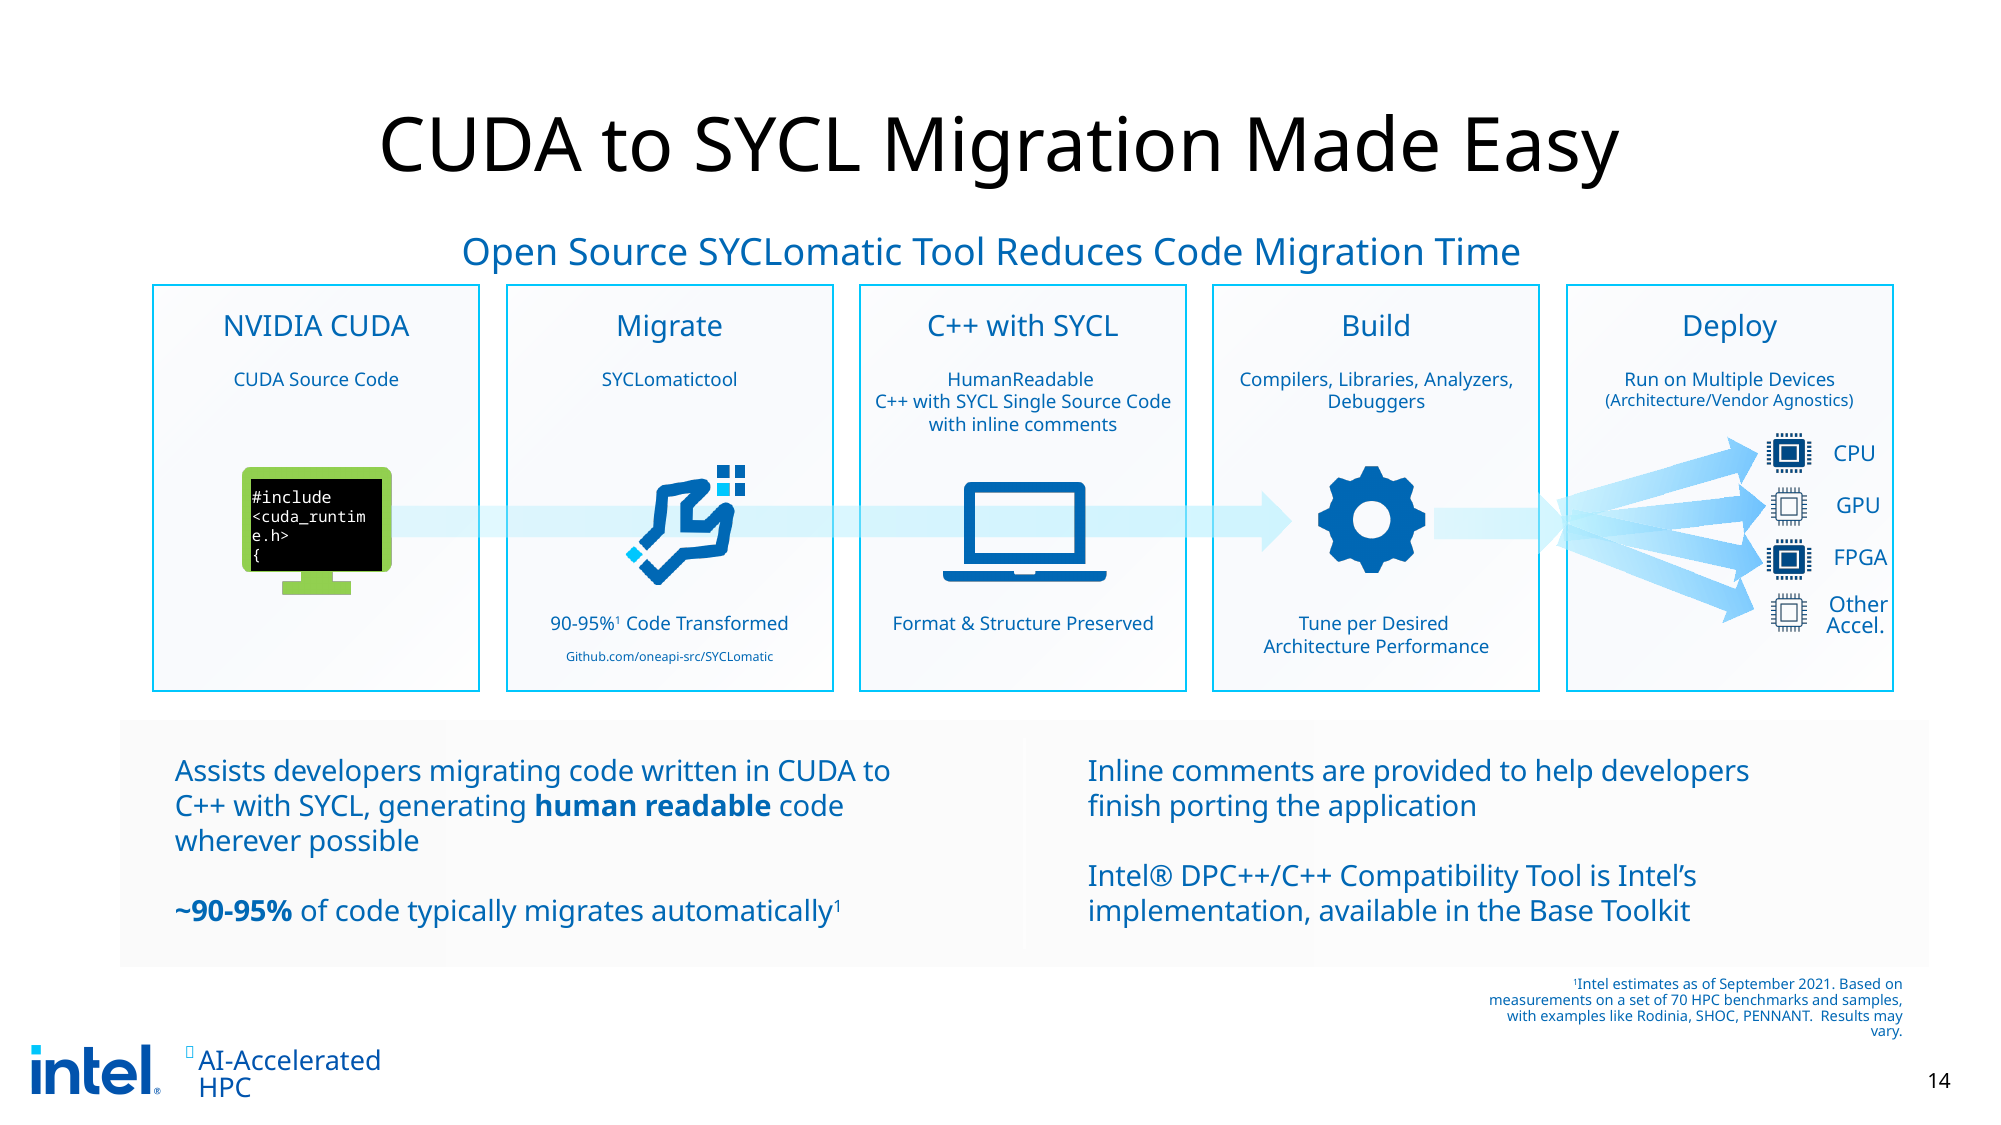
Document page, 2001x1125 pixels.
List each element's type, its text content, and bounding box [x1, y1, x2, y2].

picture [186, 1046, 192, 1058]
picture [1296, 444, 1447, 595]
picture [1765, 587, 1813, 638]
text_box Other Accel. [1893, 588, 1902, 646]
text_box Inline comments are provided to help developers finish porting the application Intel® DPC++/C++ Compatibility Tool is Intel’s implementation, available in the Base Toolkit [1073, 744, 1853, 935]
picture [939, 446, 1110, 617]
picture [625, 465, 745, 585]
picture [1761, 428, 1817, 478]
picture [28, 1041, 164, 1098]
text_box Assists developers migrating code written in CUDA to C++ with SYCL, generating human readable code wherever possible ~90-95% of code typically migrates automatically1 [159, 744, 940, 935]
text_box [228, 442, 405, 619]
text_box GPU [1893, 484, 1902, 526]
text_box CPU [1893, 431, 1898, 473]
picture [1765, 481, 1813, 532]
text_box 1Intel estimates as of September 2021. Based on measurements on a set of 70 HPC benchmarks and samples, with examples like Rodinia, SHOC, PENNANT. Results may vary. [1472, 977, 1903, 1040]
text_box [153, 285, 1893, 691]
text_box Open Source SYCLomatic Tool Reduces Code Migration Time [446, 220, 1604, 281]
picture [1761, 534, 1817, 585]
title CUDA to SYCL Migration Made Easy [70, 63, 1929, 232]
text_box FPGA [1893, 536, 1904, 578]
text_box [120, 720, 1929, 967]
